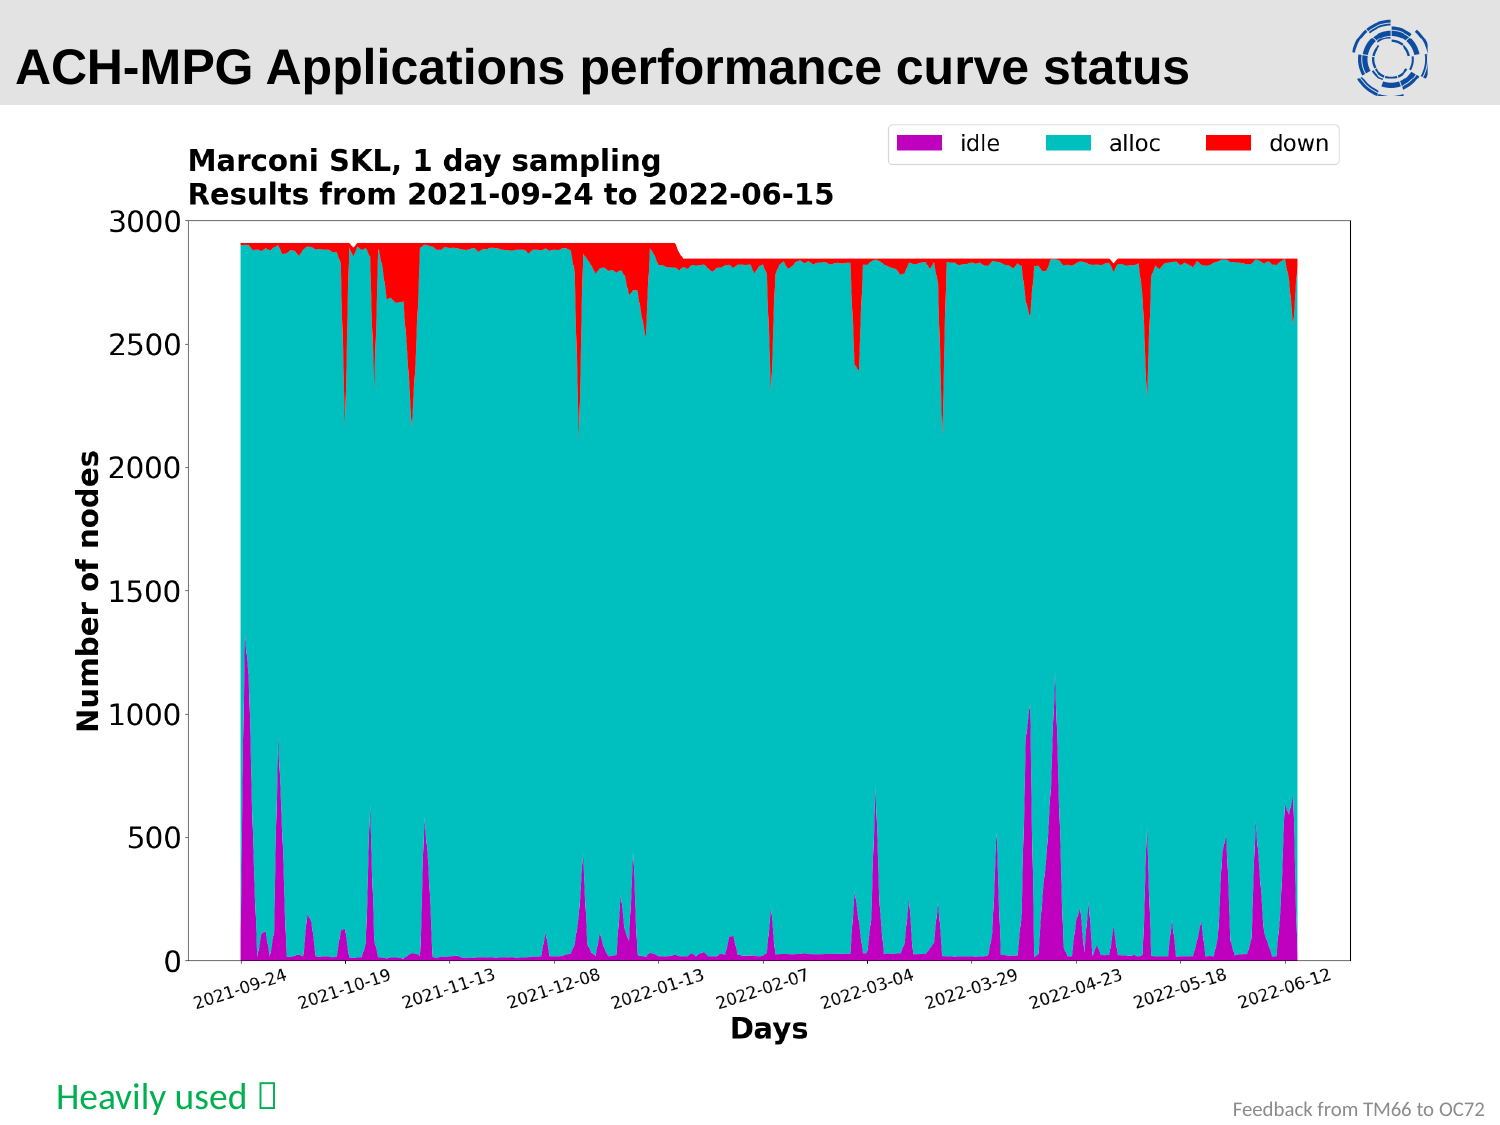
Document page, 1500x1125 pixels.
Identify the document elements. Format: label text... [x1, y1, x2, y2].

picture [0, 105, 1500, 1067]
footer Feedback from TM66 to OC72 [1223, 1085, 1500, 1125]
title ACH-MPG Applications performance curve status [0, 0, 1483, 105]
text_box Heavily used  [41, 1074, 1223, 1125]
